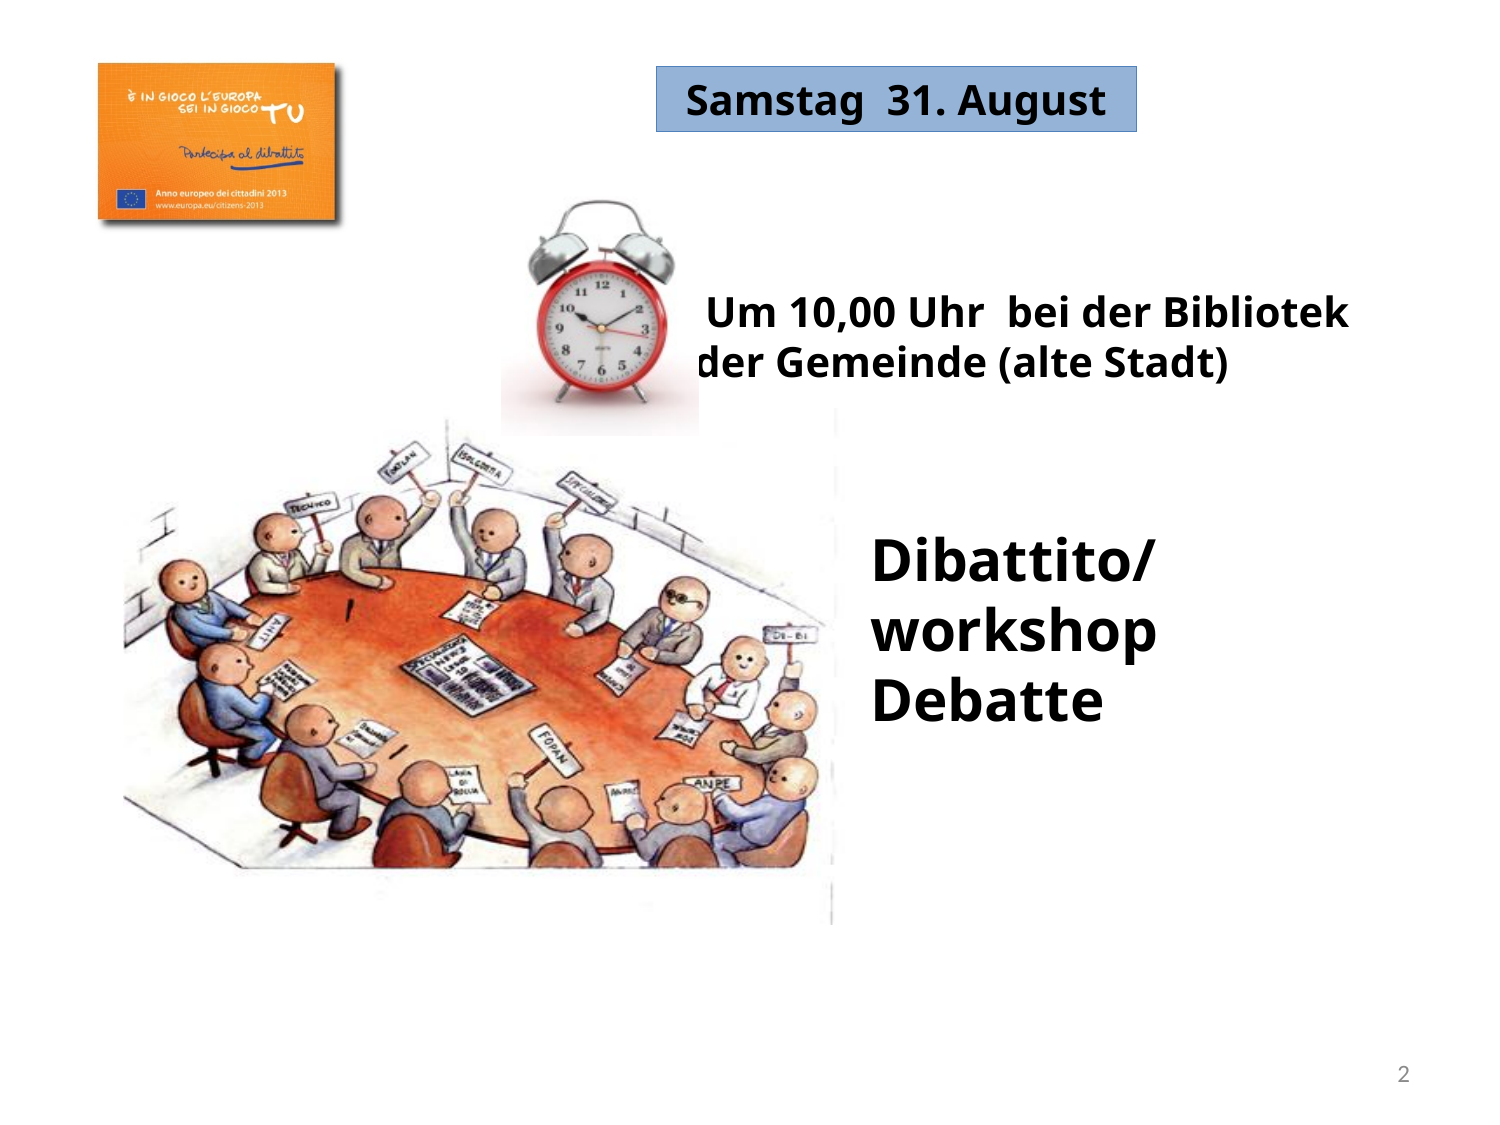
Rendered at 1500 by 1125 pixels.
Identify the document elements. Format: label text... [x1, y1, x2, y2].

picture [123, 172, 845, 926]
text_box Dibattito/workshop Debatte [855, 515, 1423, 741]
text_box Samstag 31. August [656, 66, 1137, 132]
text_box Um 10,00 Uhr bei der Bibliotek der Gemeinde (alte Stadt) [705, 278, 1397, 394]
picture [93, 58, 350, 235]
slide_number 2 [1074, 1042, 1425, 1103]
